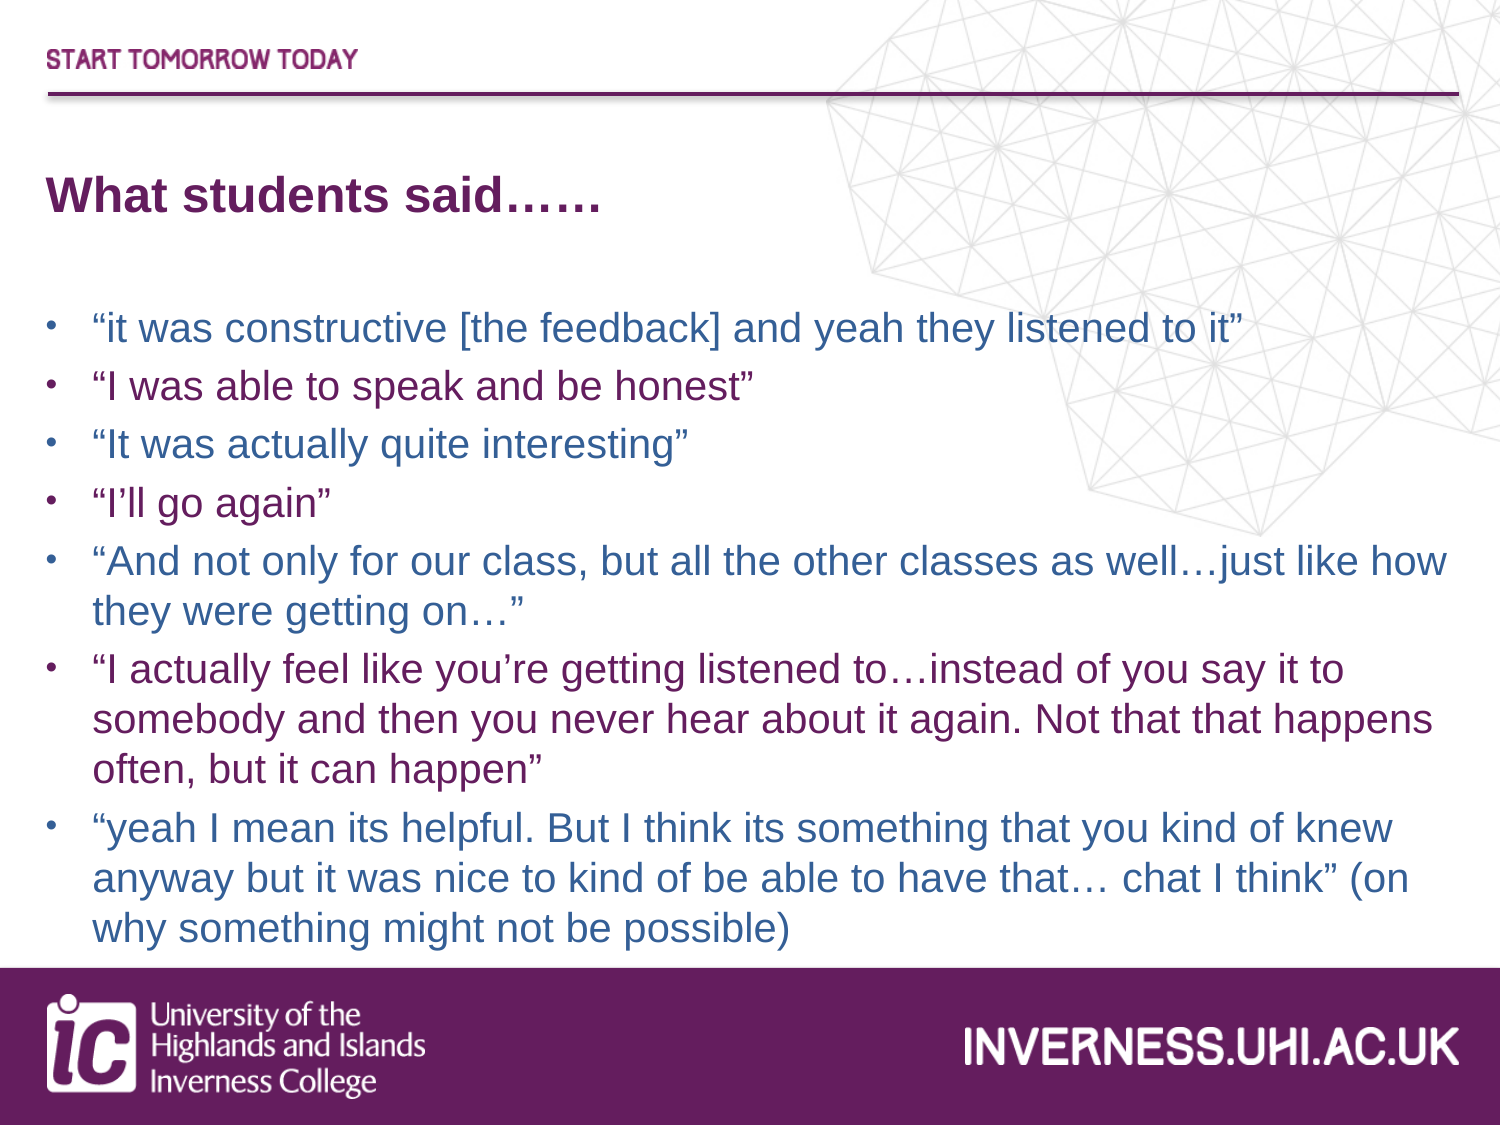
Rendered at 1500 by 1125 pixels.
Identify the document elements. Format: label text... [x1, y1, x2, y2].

picture [826, 0, 1500, 537]
picture [47, 49, 358, 69]
picture [47, 994, 425, 1099]
list What students said…… “it was constructive [the feedback] and yeah they listened to it” “I was able to speak and be honest” “It was actually quite interesting” “I’ll go again” “And not only for our class, but all the other classes as well…just like how they were getting on…” “I actually feel like you’re getting listened to…instead of you say it to somebody and then you never hear about it again. Not that that happens often, but it can happen” “yeah I mean its helpful. But I think its something that you kind of knew anyway but it was nice to kind of be able to have that… chat I think” (on why something might not be possible) [45, 154, 1467, 898]
picture [965, 1027, 1459, 1065]
